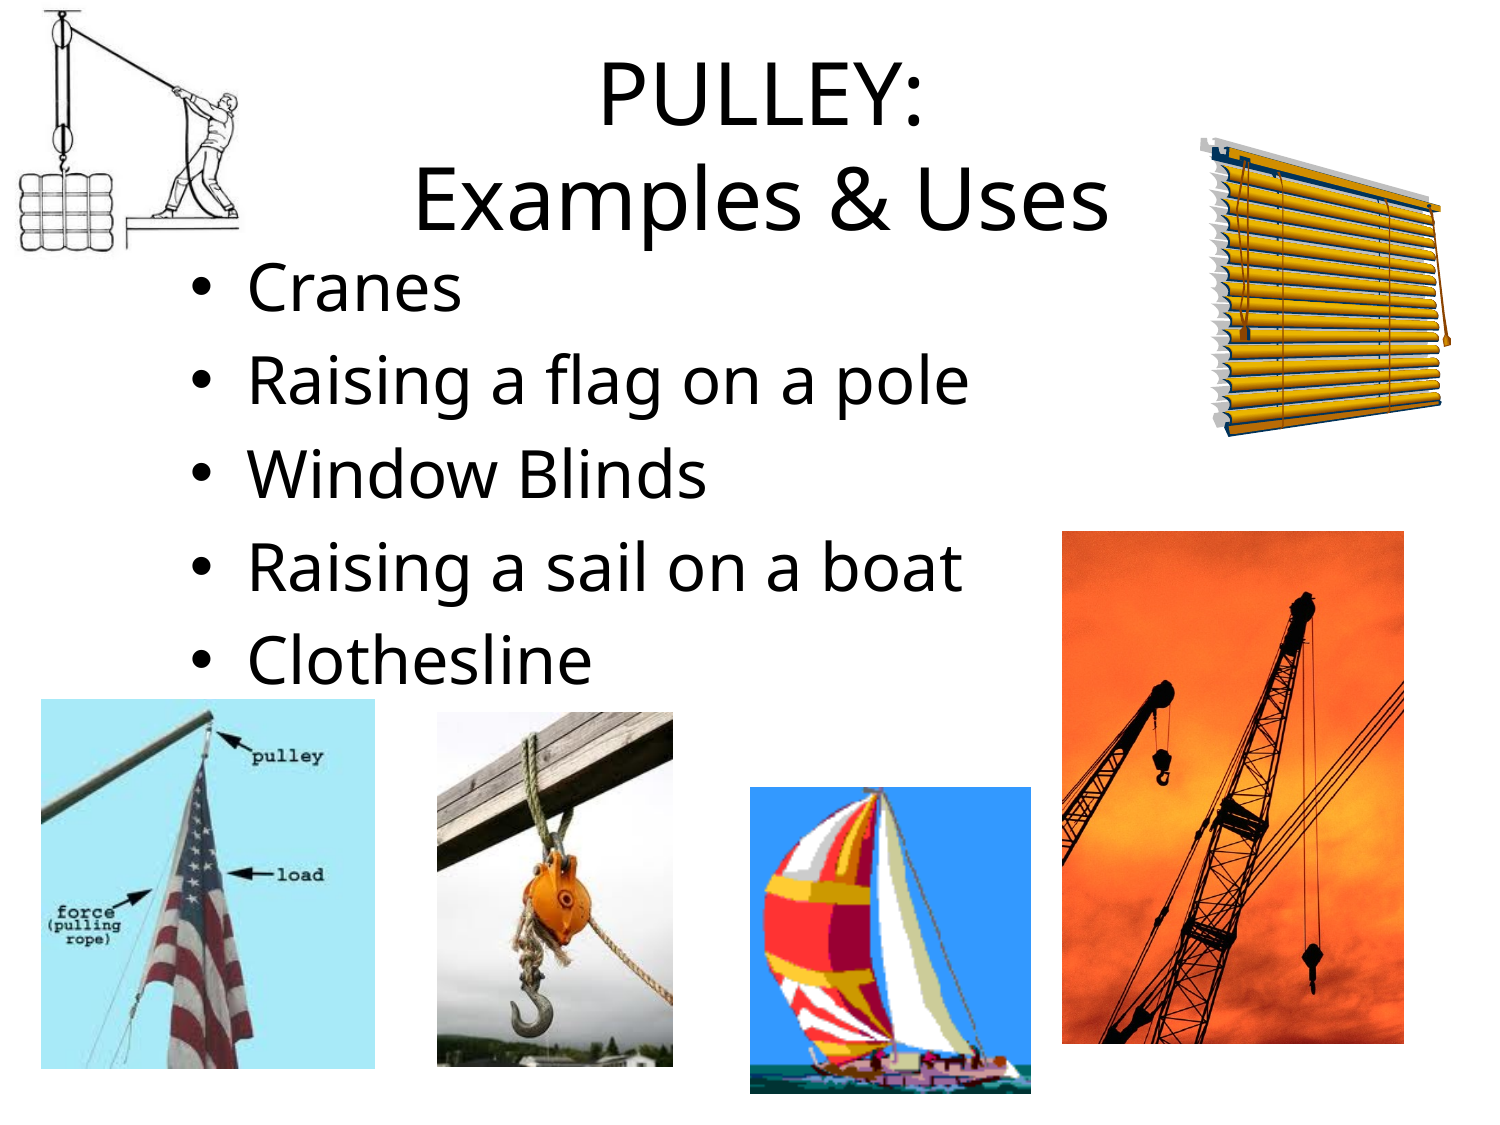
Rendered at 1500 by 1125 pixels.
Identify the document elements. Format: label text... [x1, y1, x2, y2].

picture [437, 712, 674, 1067]
title PULLEY: Examples & Uses [251, 24, 1369, 260]
list Cranes Raising a flag on a pole Window Blinds Raising a sail on a boat Clothesline [174, 237, 988, 913]
picture [749, 787, 1031, 1094]
picture [41, 699, 375, 1069]
picture [1062, 531, 1405, 1044]
picture [5, 0, 247, 263]
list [1199, 137, 1452, 438]
